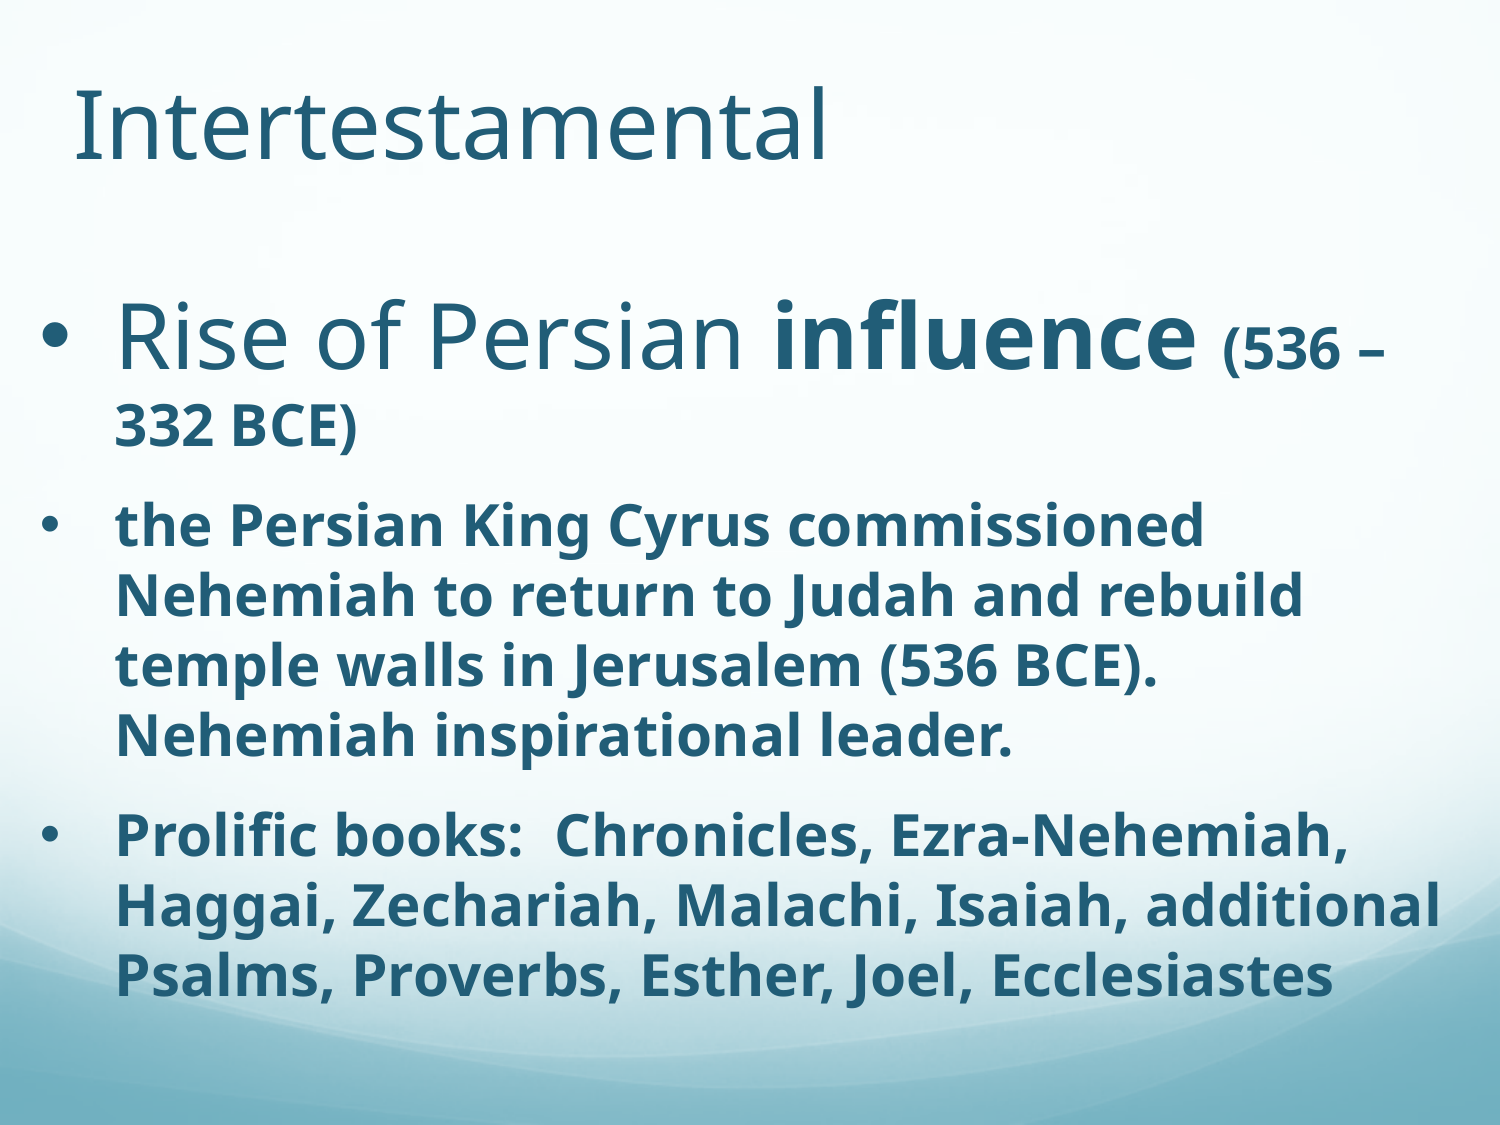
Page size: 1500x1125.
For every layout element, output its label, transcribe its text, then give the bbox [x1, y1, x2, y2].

title Intertestamental [58, 17, 1410, 246]
text_box Rise of Persian influence (536 – 332 BCE) the Persian King Cyrus commissioned Nehemiah to return to Judah and rebuild temple walls in Jerusalem (536 BCE). Nehemiah inspirational leader. Prolific books: Chronicles, Ezra-Nehemiah, Haggai, Zechariah, Malachi, Isaiah, additional Psalms, Proverbs, Esther, Joel, Ecclesiastes [24, 270, 1471, 1076]
